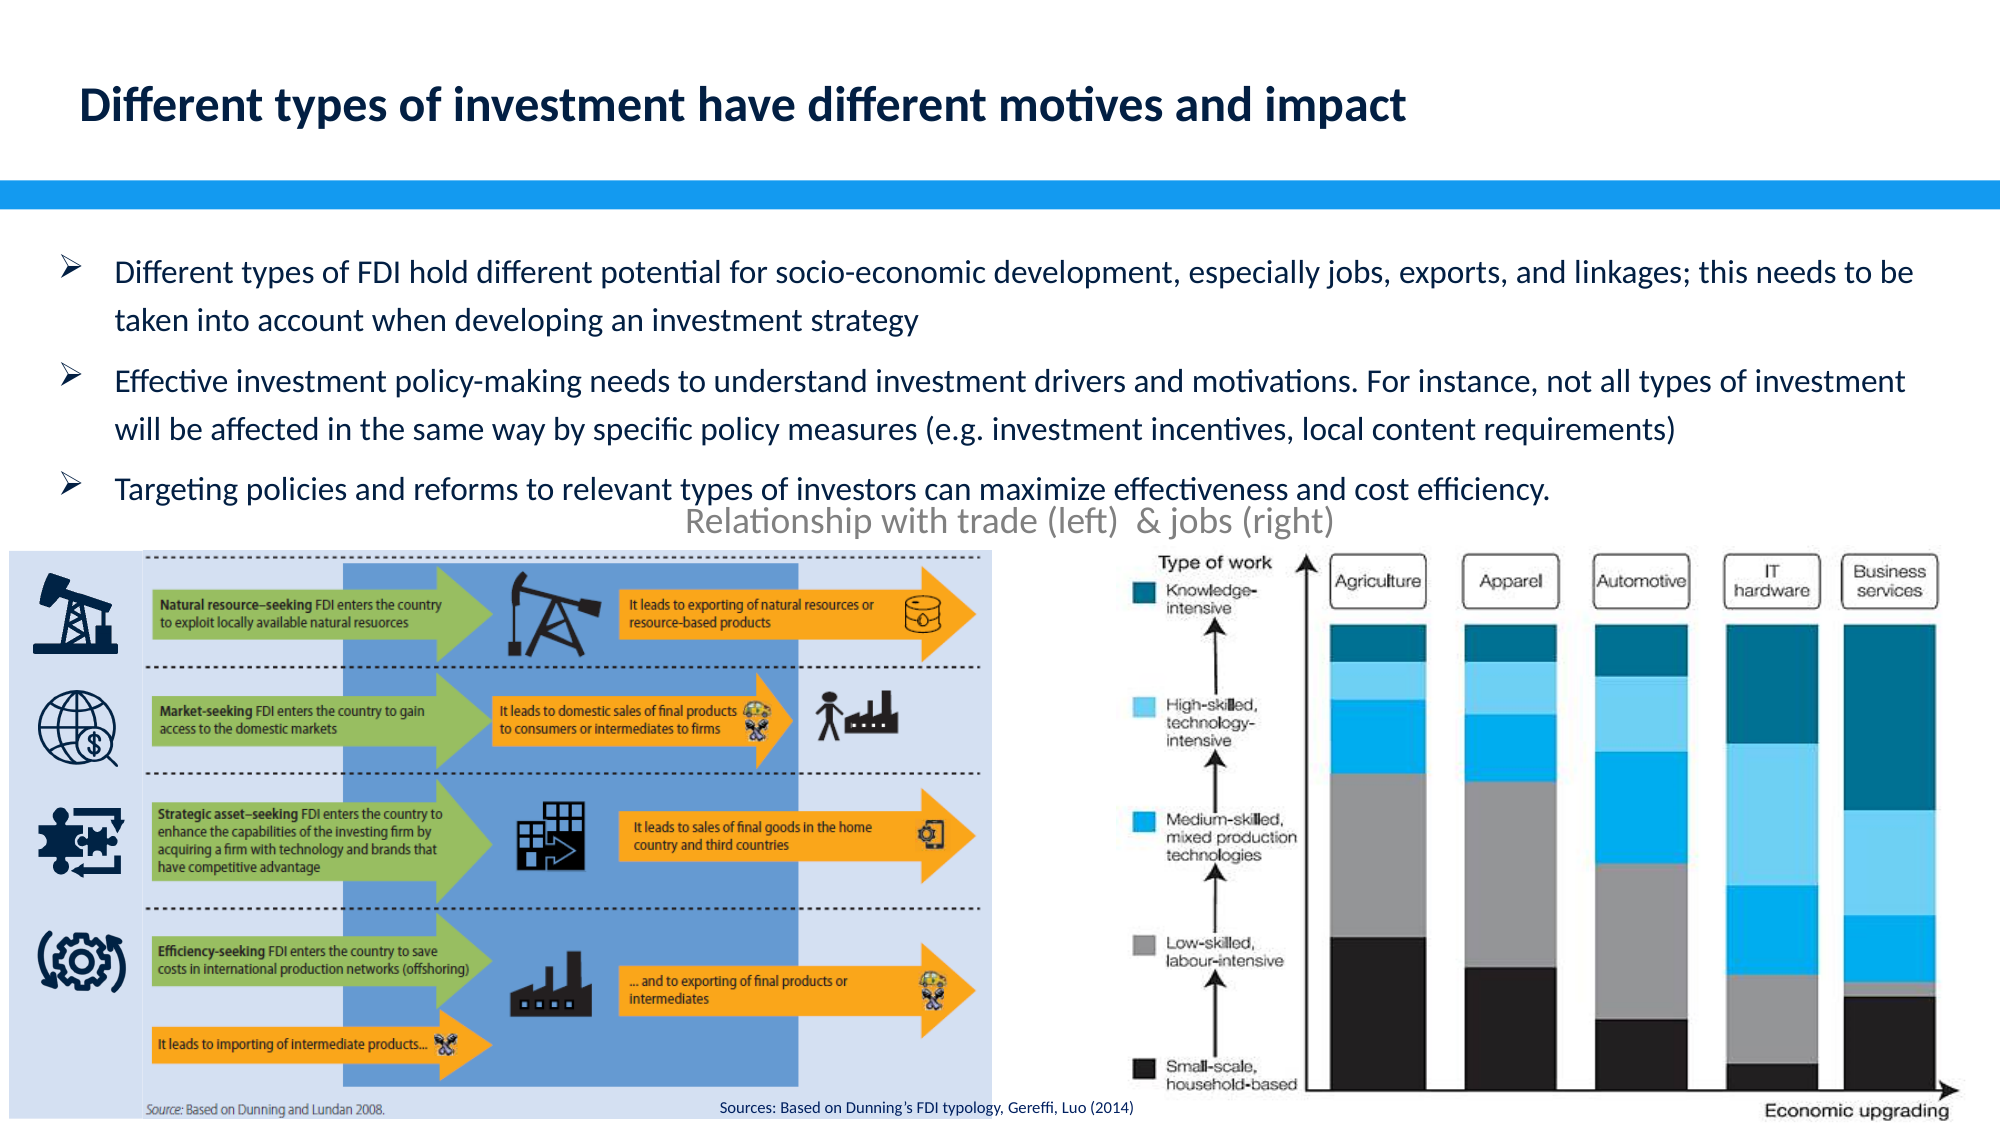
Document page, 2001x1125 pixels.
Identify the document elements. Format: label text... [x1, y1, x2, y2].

text_box Different types of FDI hold different potential for socio-economic development, especially jobs, exports, and linkages; this needs to be taken into account when developing an investment strategy Effective investment policy-making needs to understand investment drivers and motivations. For instance, not all types of investment will be affected in the same way by specific policy measures (e.g. investment incentives, local content requirements) Targeting policies and reforms to relevant types of investors can maximize effectiveness and cost efficiency. [43, 235, 1974, 519]
picture [142, 550, 993, 1120]
text_box Different types of investment have different motives and impact [79, 71, 1468, 132]
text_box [8, 550, 141, 1120]
text_box Relationship with trade (left) & jobs (right) [196, 485, 1824, 551]
picture [1115, 544, 1967, 1125]
text_box Sources: Based on Dunning’s FDI typology, Gereffi, Luo (2014) [995, 1089, 1110, 1125]
